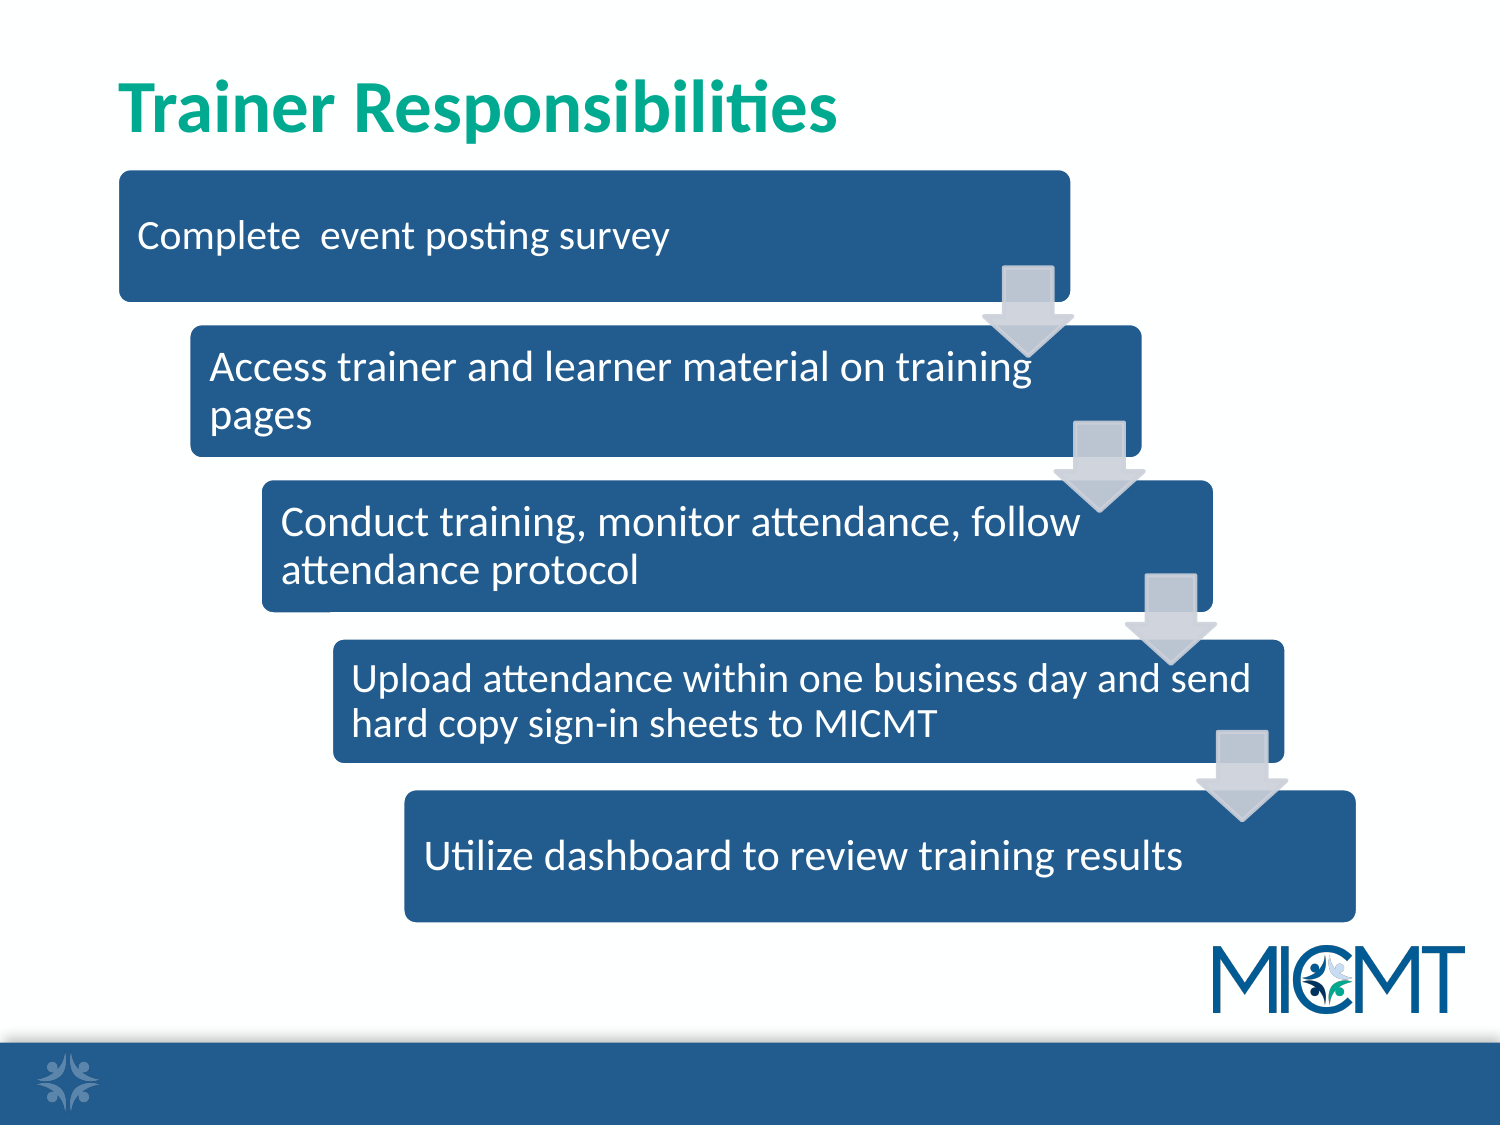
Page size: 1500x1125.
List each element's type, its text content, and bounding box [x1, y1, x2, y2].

title Trainer Responsibilities [103, 59, 1397, 278]
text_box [116, 167, 1359, 925]
picture [1213, 945, 1466, 1014]
